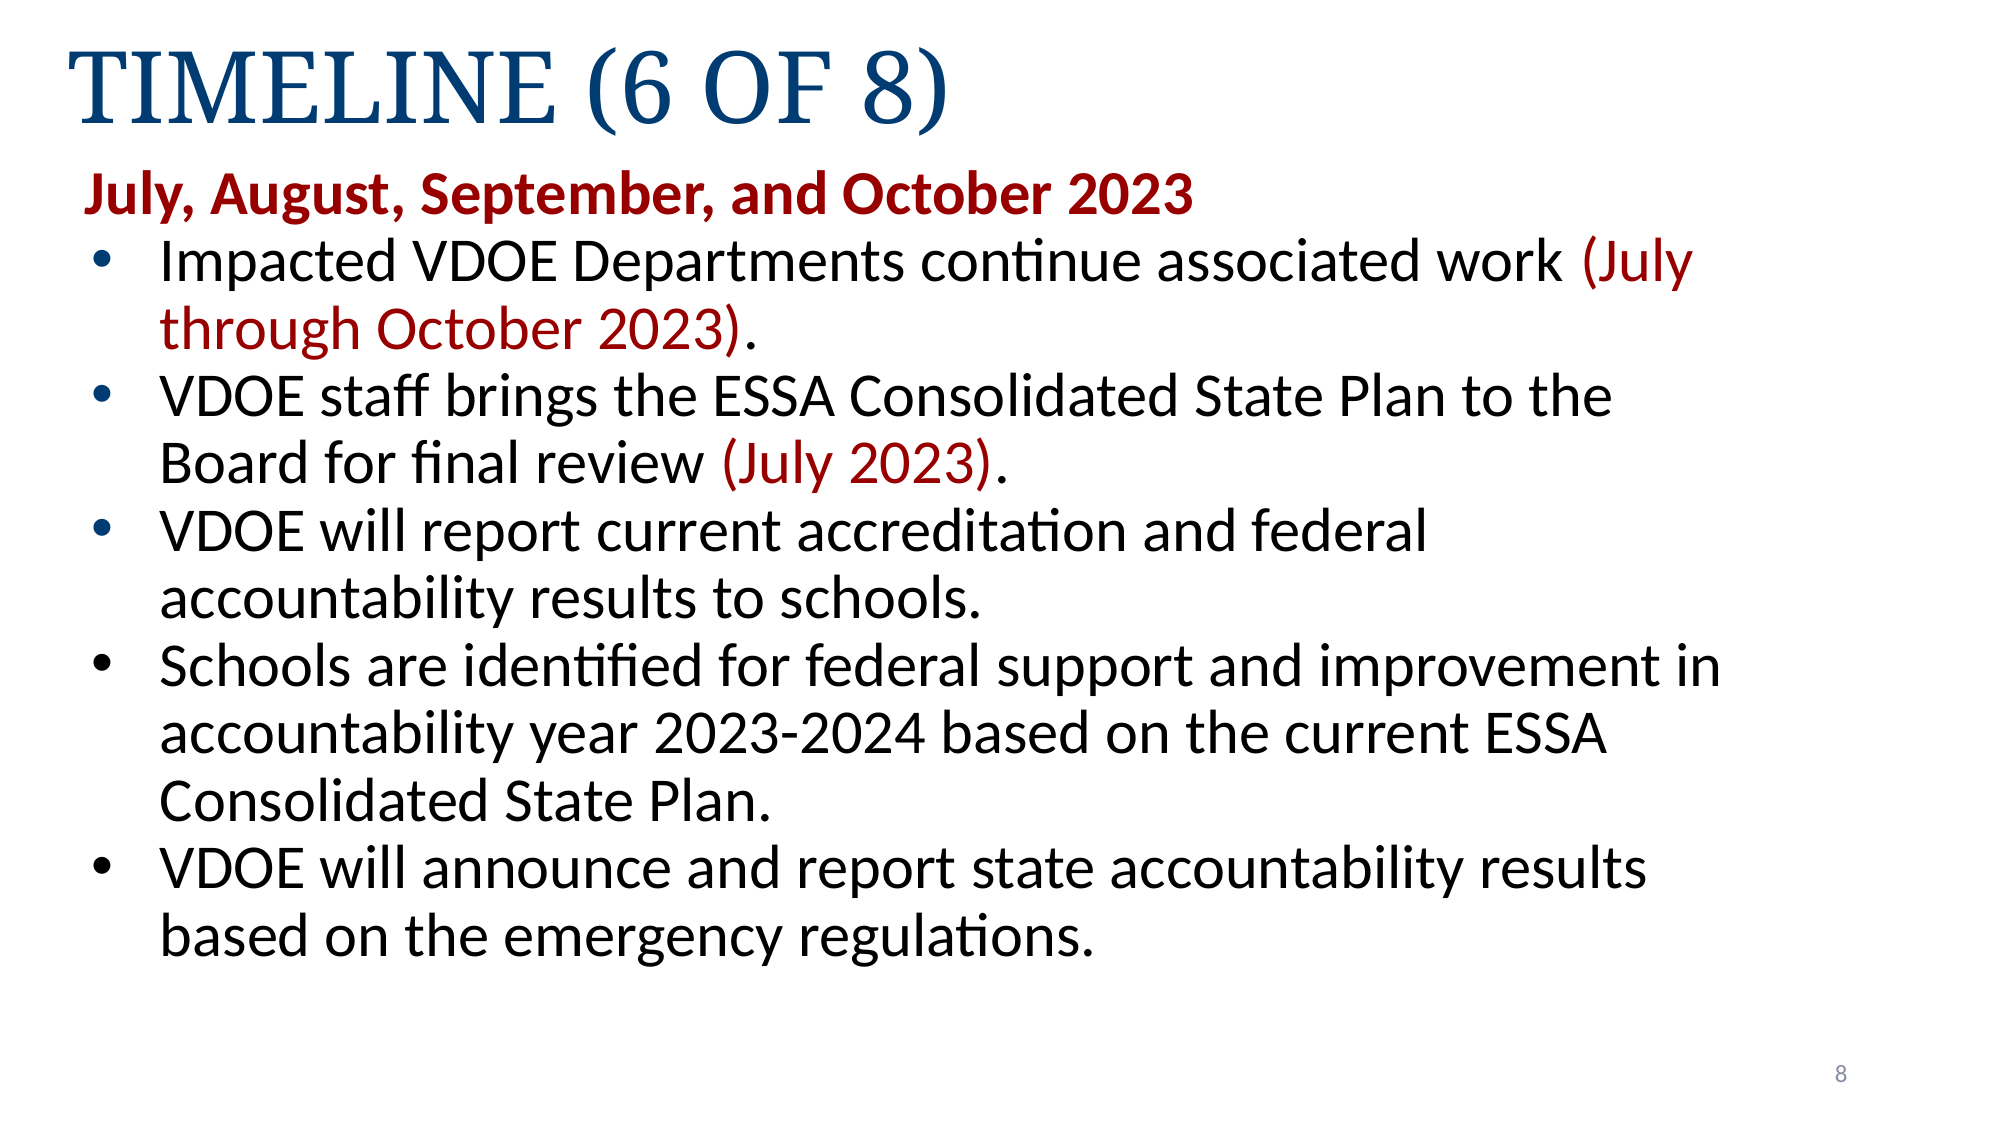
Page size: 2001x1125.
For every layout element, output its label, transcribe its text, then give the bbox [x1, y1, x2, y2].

slide_number 8 [1412, 1042, 1863, 1103]
title Timeline (6 of 8) [0, 0, 1933, 153]
list July, August, September, and October 2023 Impacted VDOE Departments continue associated work (July through October 2023). VDOE staff brings the ESSA Consolidated State Plan to the Board for final review (July 2023). VDOE will report current accreditation and federal accountability results to schools. Schools are identified for federal support and improvement in accountability year 2023-2024 based on the current ESSA Consolidated State Plan. VDOE will announce and report state accountability results based on the emergency regulations. [70, 152, 1795, 1112]
